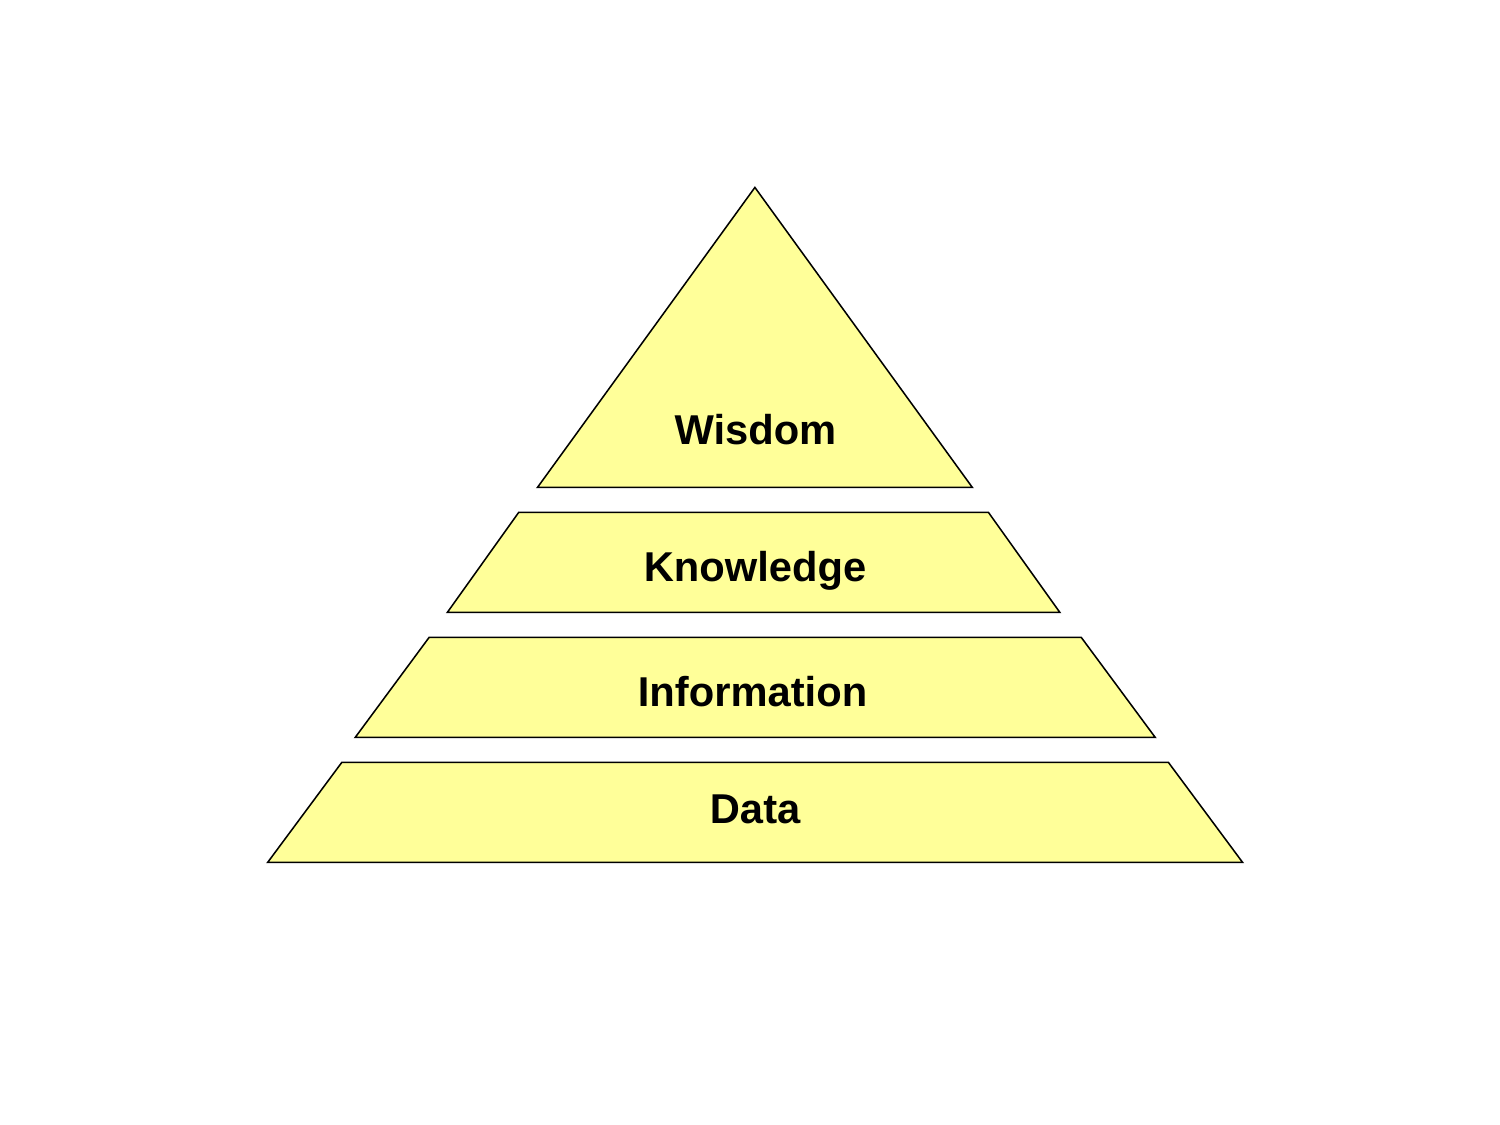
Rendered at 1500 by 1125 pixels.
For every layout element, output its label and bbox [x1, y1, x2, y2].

text_box [447, 512, 1061, 613]
text_box [354, 637, 1156, 738]
text_box [267, 762, 1243, 863]
text_box [537, 187, 973, 488]
